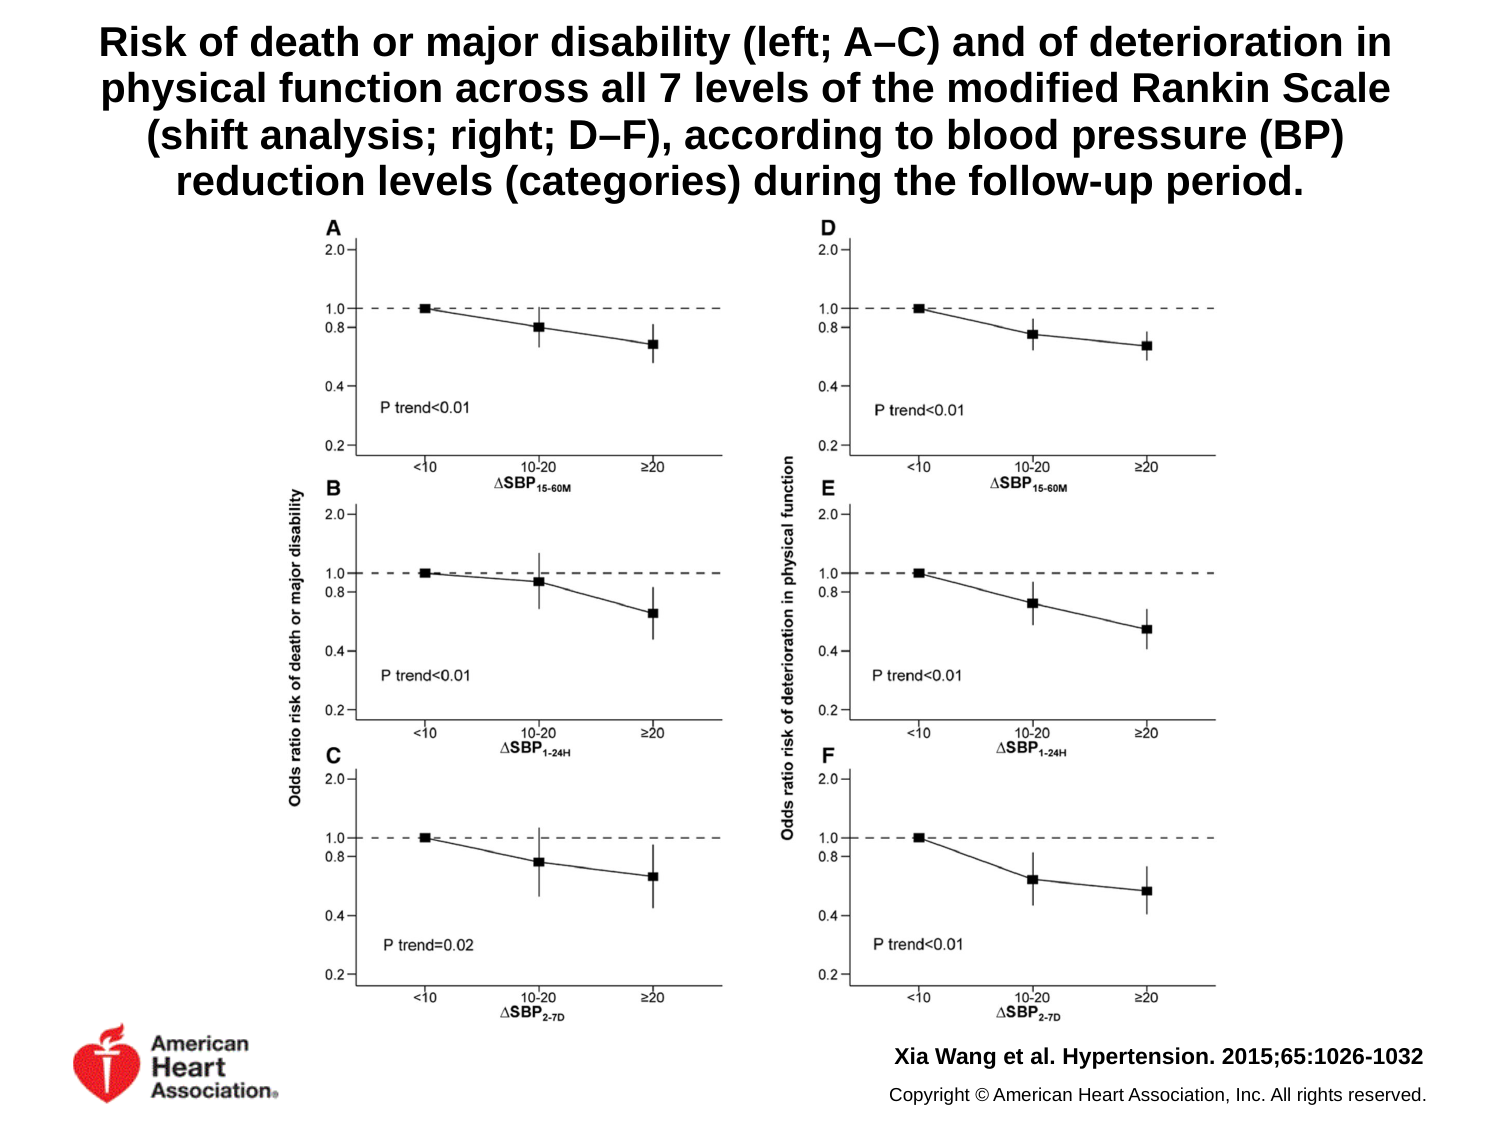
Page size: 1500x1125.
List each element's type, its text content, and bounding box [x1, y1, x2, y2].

picture [287, 218, 1217, 1022]
text_box Xia Wang et al. Hypertension. 2015;65:1026-1032 [894, 1043, 1500, 1082]
text_box Risk of death or major disability (left; A–C) and of deterioration in physical function across all 7 levels of the modified Rankin Scale (shift analysis; right; D–F), according to blood pressure (BP) reduction levels (categories) during the follow-up period. [49, 19, 1443, 121]
picture [72, 1020, 280, 1105]
text_box Copyright © American Heart Association, Inc. All rights reserved. [889, 1084, 1484, 1125]
